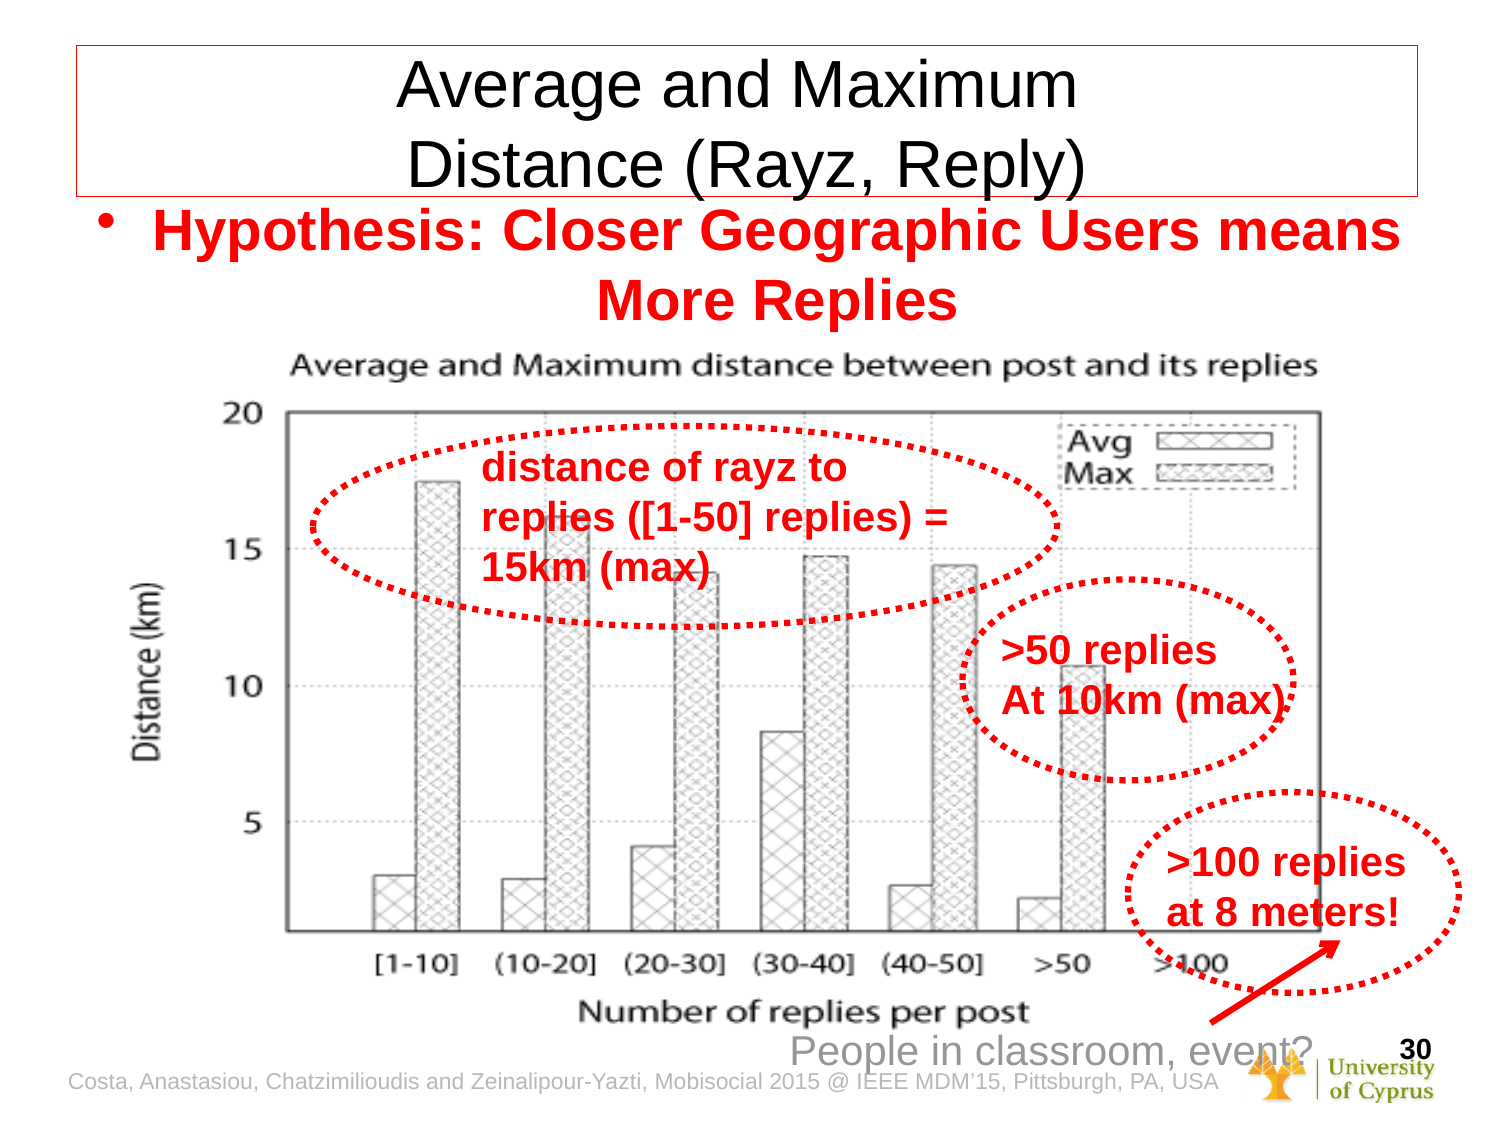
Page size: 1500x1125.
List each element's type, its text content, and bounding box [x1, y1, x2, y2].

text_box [1210, 940, 1341, 1024]
text_box >100 replies at 8 meters! [1335, 827, 1471, 943]
text_box People in classroom, event? [454, 1040, 1329, 1082]
picture [1420, 1046, 1426, 1056]
title Average and Maximum Distance (Rayz, Reply) [76, 45, 1418, 184]
text_box [1335, 795, 1419, 827]
list Hypothesis: Closer Geographic Users means More Replies [75, 184, 1425, 468]
picture [29, 349, 1330, 1033]
text_box [1343, 943, 1437, 989]
picture [1246, 1046, 1436, 1103]
